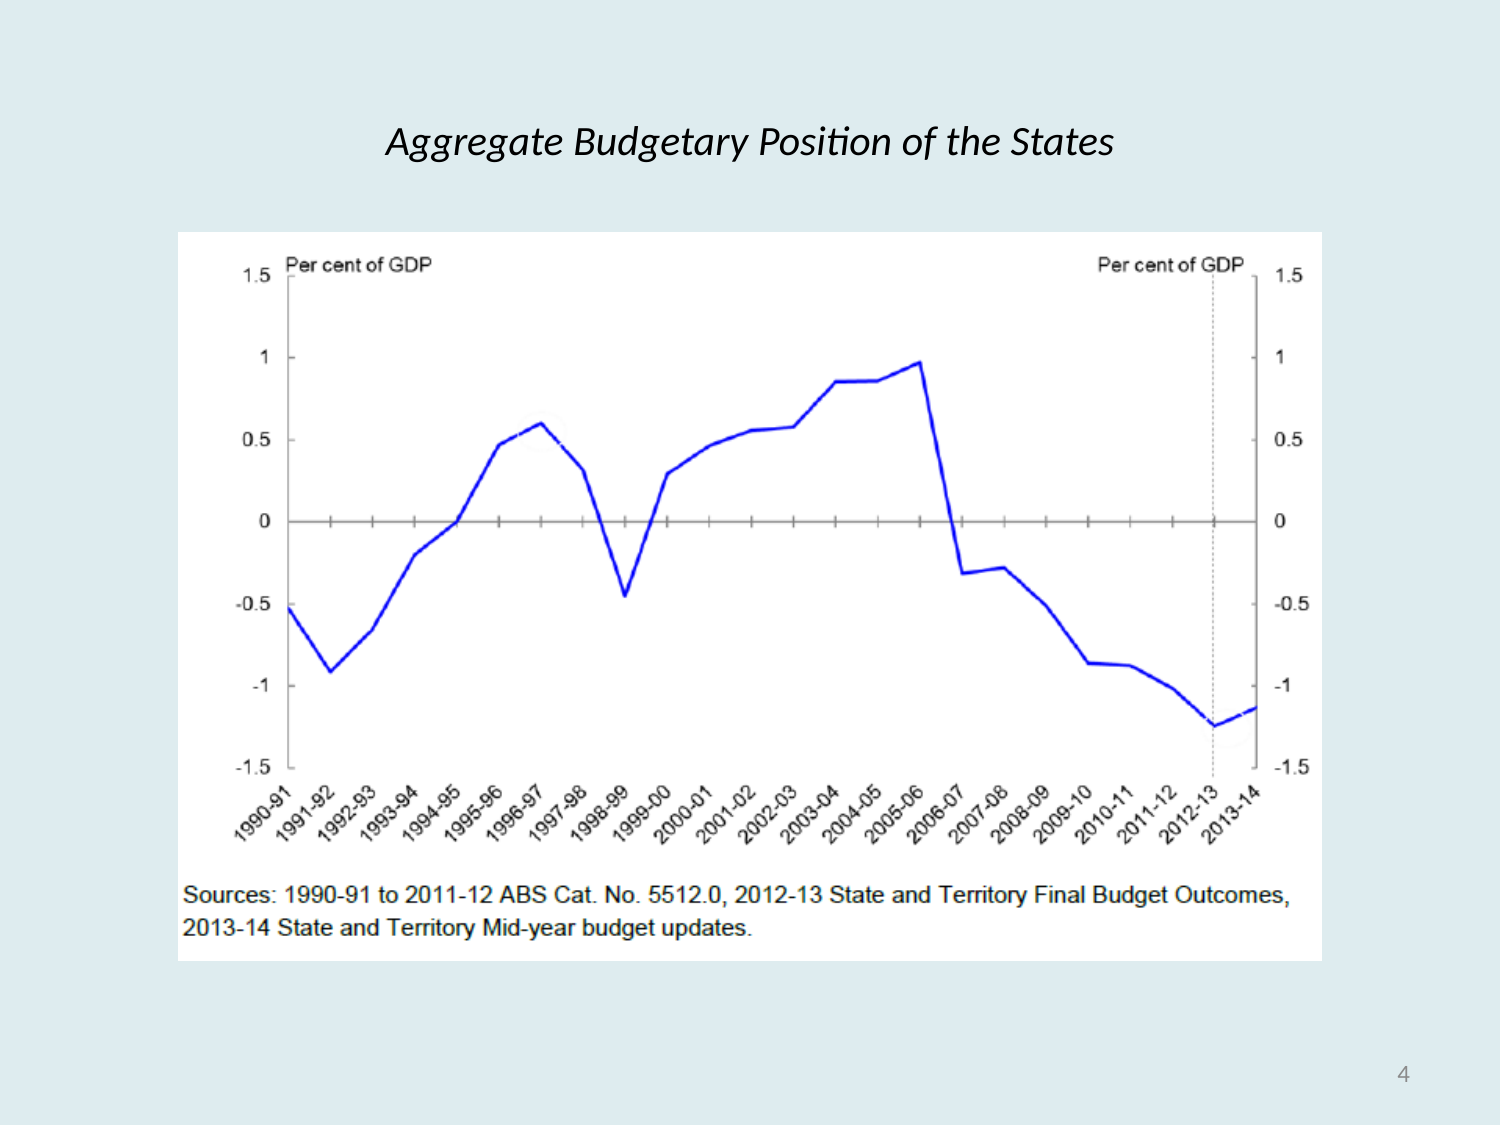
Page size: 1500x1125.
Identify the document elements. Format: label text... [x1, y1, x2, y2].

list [178, 232, 1322, 961]
title Aggregate Budgetary Position of the States [75, 45, 1425, 233]
slide_number 4 [1074, 1042, 1425, 1103]
